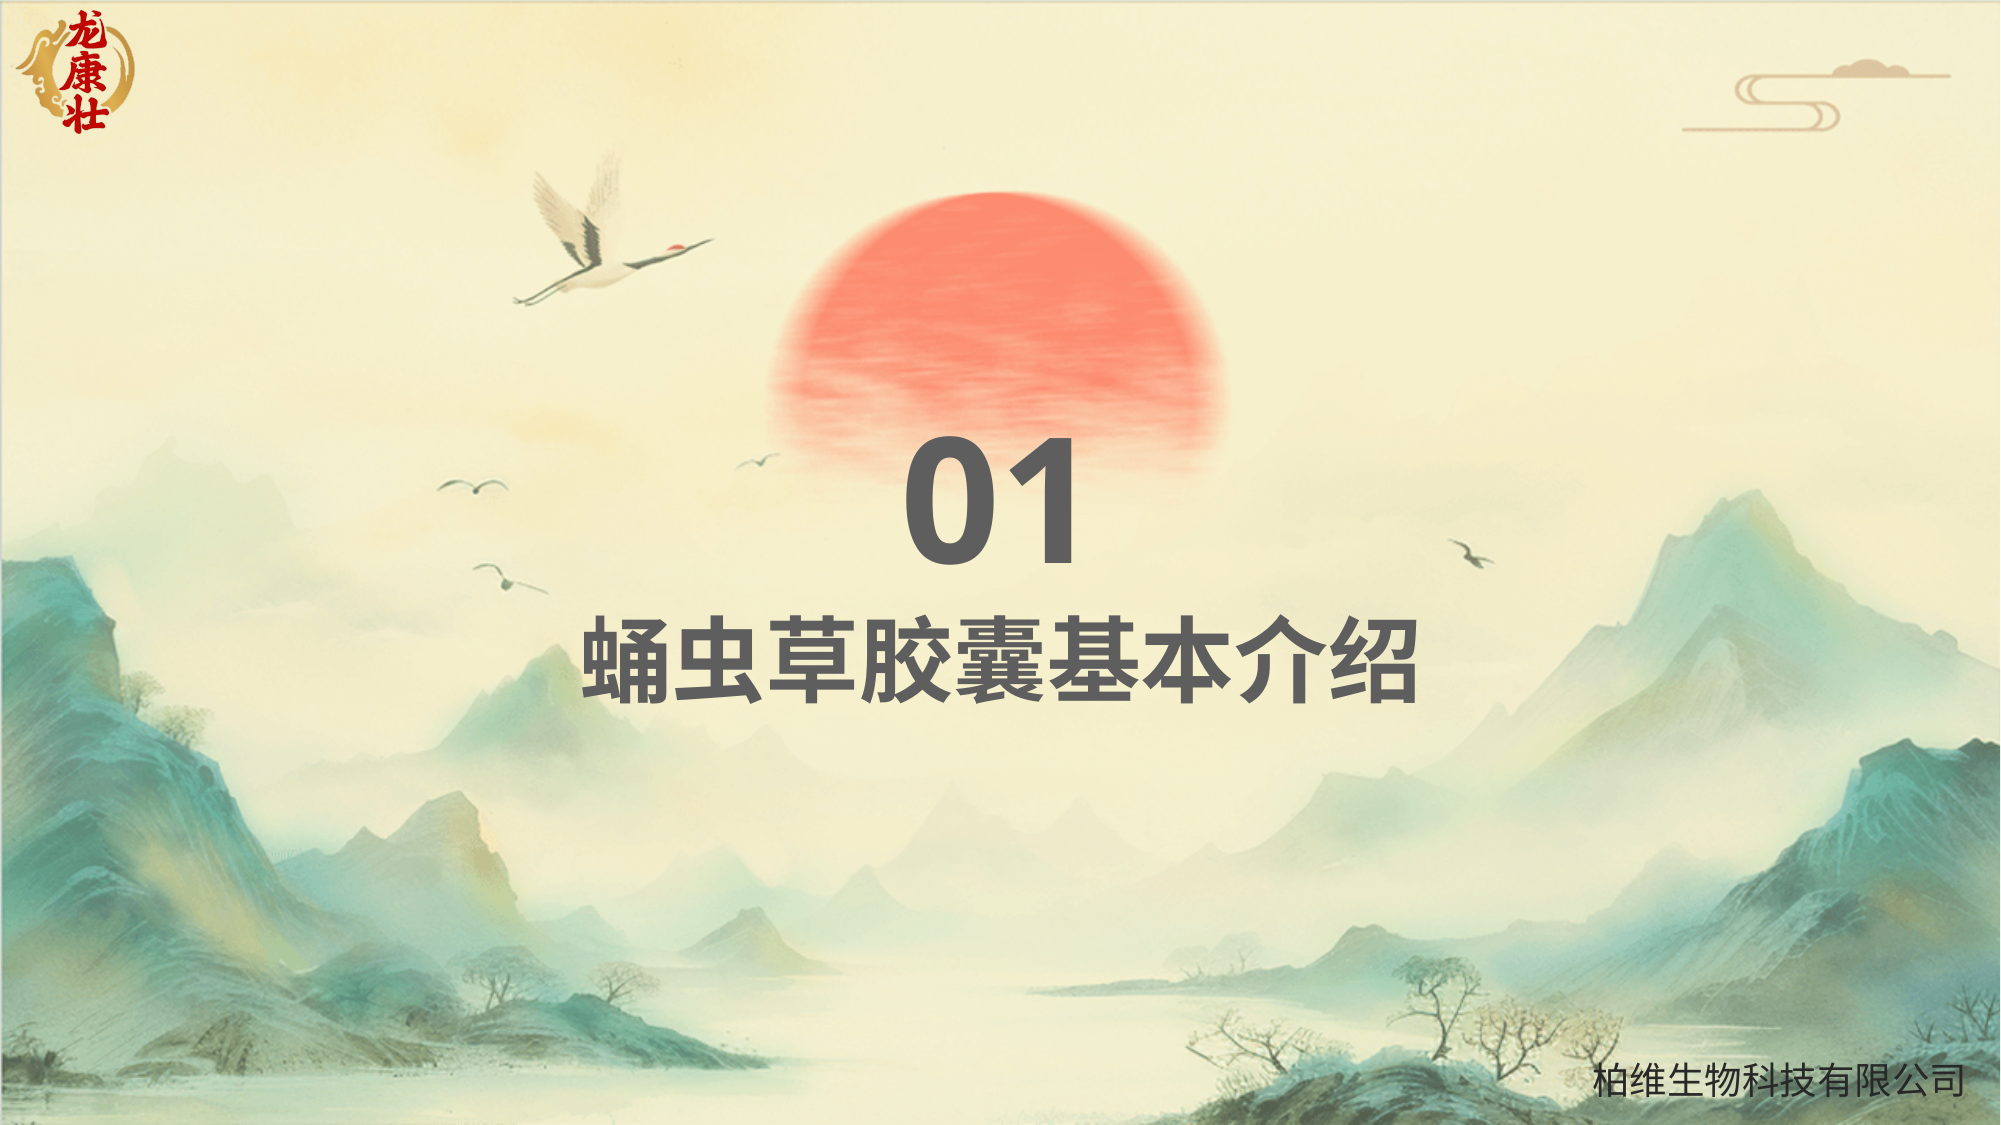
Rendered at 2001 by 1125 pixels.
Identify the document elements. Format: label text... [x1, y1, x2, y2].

text_box 01 [727, 336, 1273, 608]
text_box 柏维生物科技有限公司 [1577, 1049, 2000, 1118]
text_box 蛹虫草胶囊基本介绍 [225, 547, 1775, 812]
picture [0, 0, 2001, 1125]
